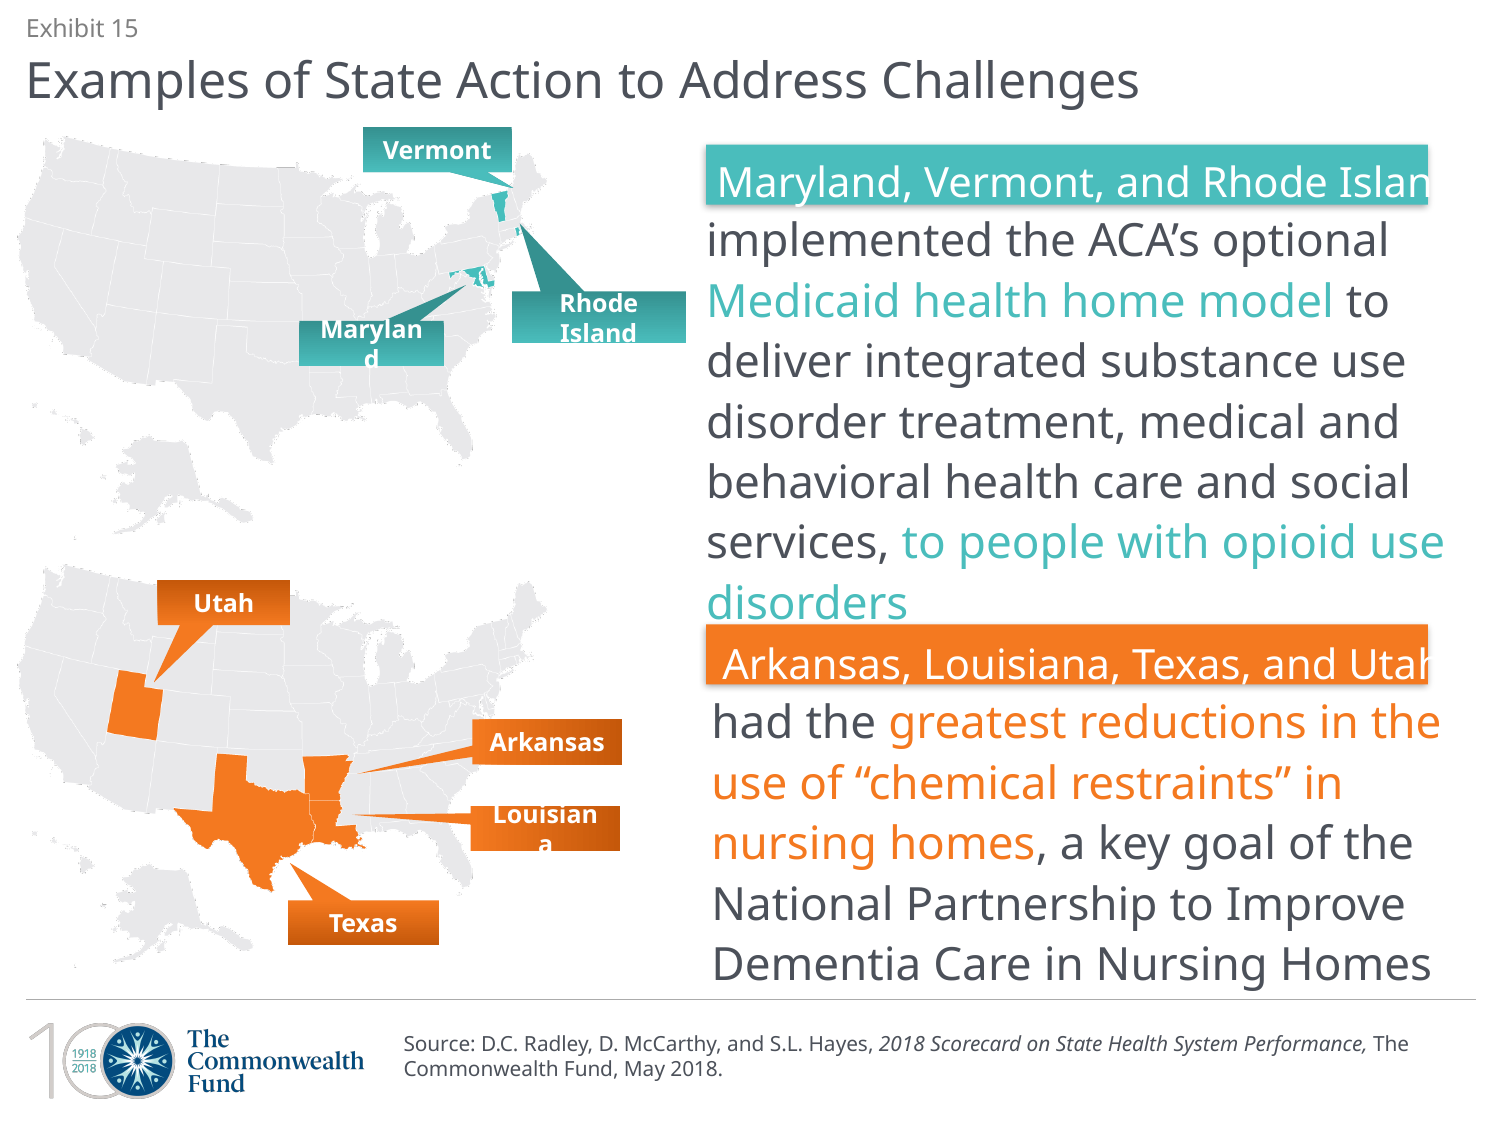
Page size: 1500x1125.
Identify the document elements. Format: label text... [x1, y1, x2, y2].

list Exhibit 15 [25, 12, 307, 48]
text_box Maryland, Vermont, and Rhode Island implemented the ACA’s optional Medicaid health home model to deliver integrated substance use disorder treatment, medical and behavioral health care and social services, to people with opioid use disorders [691, 142, 1499, 636]
text_box Vermont [361, 124, 514, 133]
text_box Arkansas, Louisiana, Texas, and Utah had the greatest reductions in the use of “chemical restraints” in nursing homes, a key goal of the National Partnership to Improve Dementia Care in Nursing Homes [696, 625, 1495, 998]
text_box Arkansas [553, 717, 625, 767]
text_box Louisiana [553, 803, 623, 853]
picture [29, 1023, 365, 1099]
title Examples of State Action to Address Challenges [25, 48, 1500, 205]
picture [15, 134, 549, 968]
text_box Rhode Island [553, 255, 689, 346]
